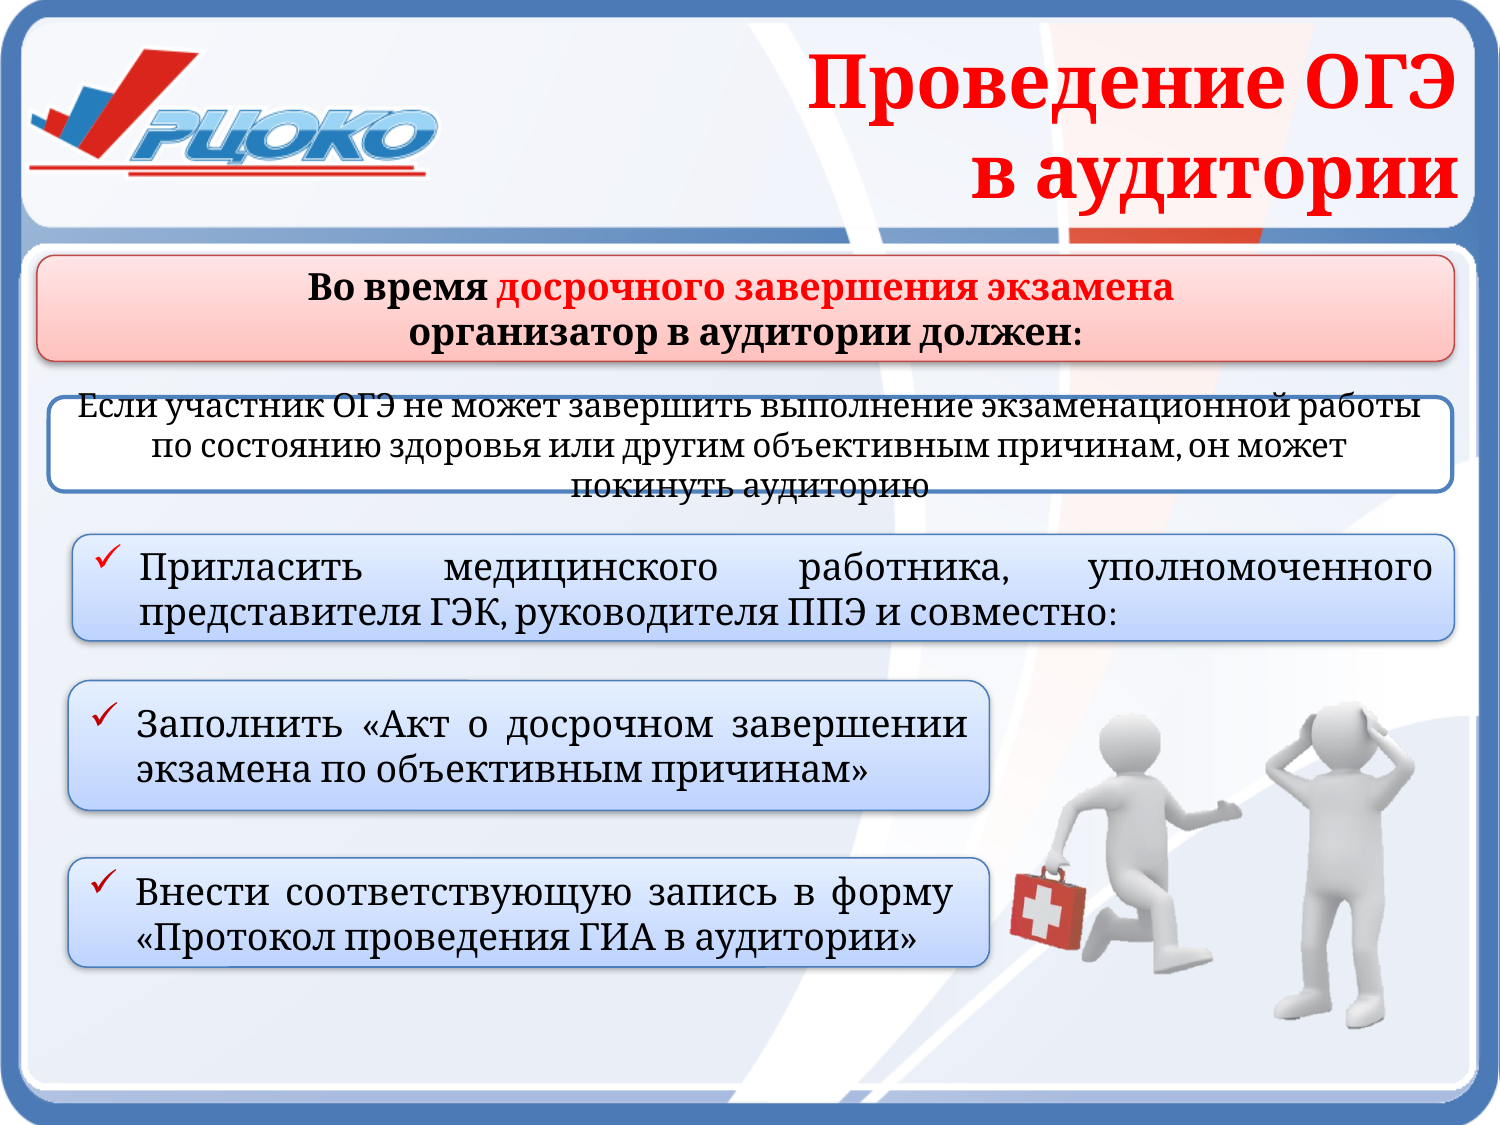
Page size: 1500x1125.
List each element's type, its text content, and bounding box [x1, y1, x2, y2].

picture [0, 0, 1500, 1125]
text_box Внести соответствующую запись в форму «Протокол проведения ГИА в аудитории» [67, 857, 969, 968]
text_box Если участник ОГЭ не может завершить выполнение экзаменационной работы по состоянию здоровья или другим объективным причинам, он может покинуть аудиторию [46, 394, 1455, 494]
text_box Во время досрочного завершения экзамена организатор в аудитории должен: [36, 254, 1456, 363]
text_box Заполнить «Акт о досрочном завершении экзамена по объективным причинам» [67, 679, 969, 812]
text_box Проведение ОГЭ в аудитории [171, 29, 1474, 218]
text_box Пригласить медицинского работника, уполномоченного представителя ГЭК, руководителя ППЭ и совместно: [71, 533, 1456, 642]
